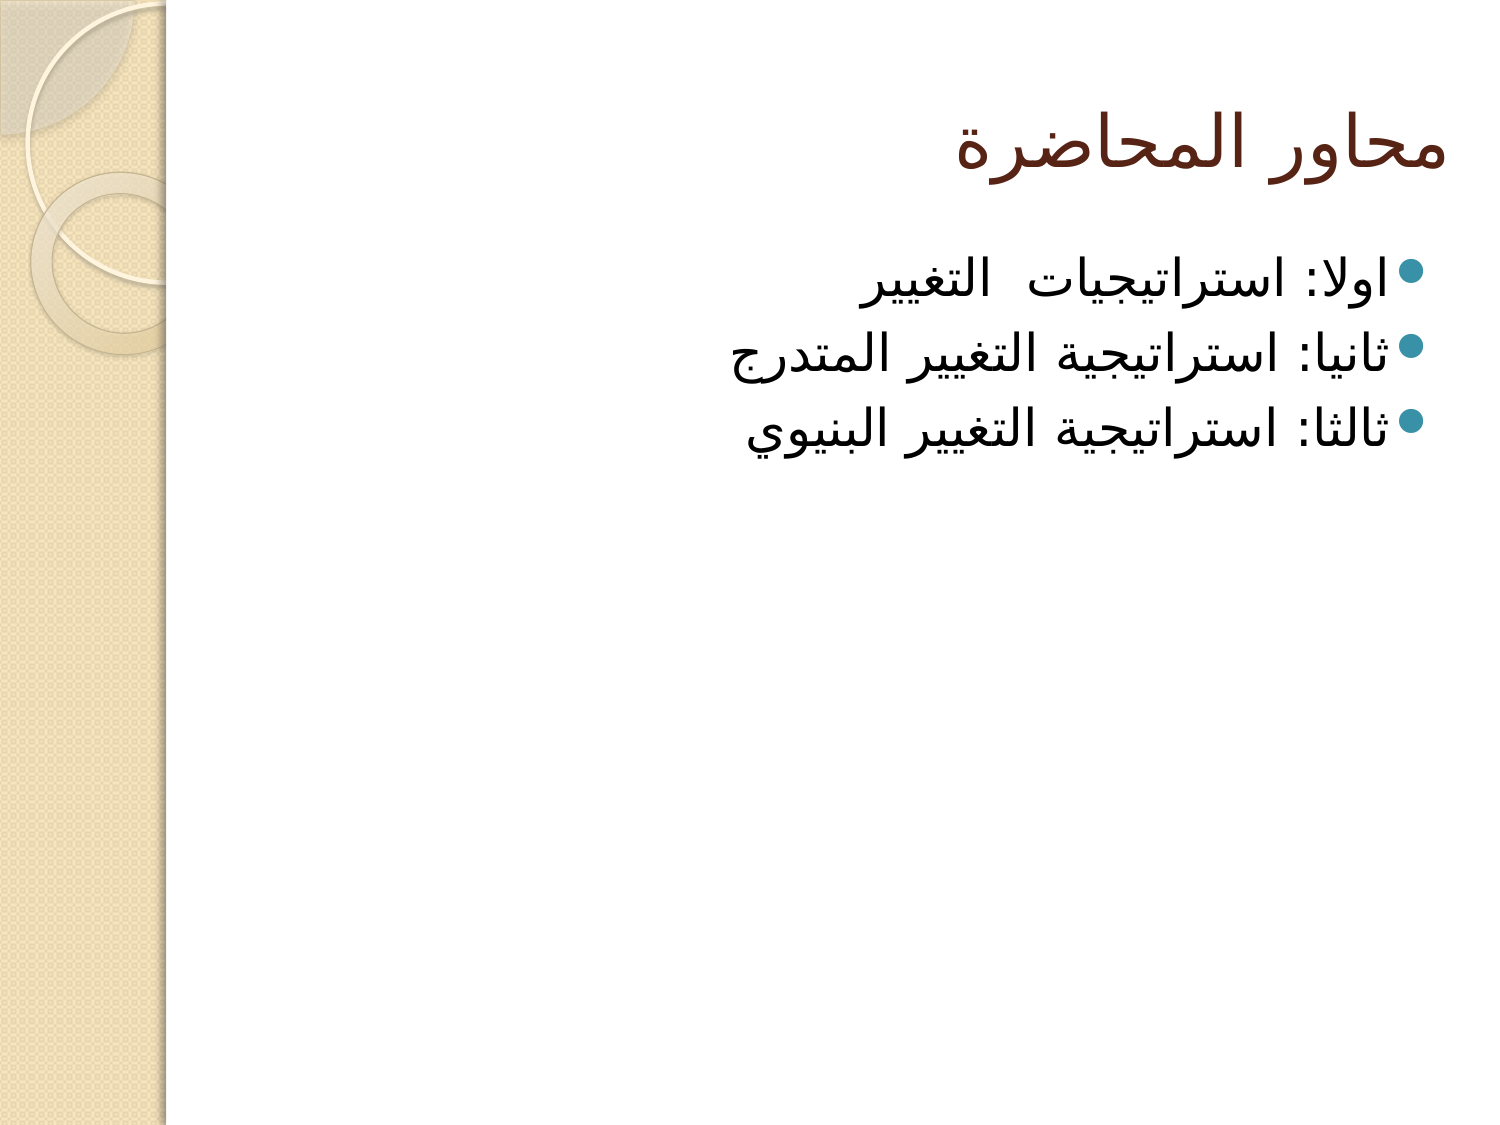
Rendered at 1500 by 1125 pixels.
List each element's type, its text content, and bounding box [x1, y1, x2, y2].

list اولا: استراتيجيات التغيير ثانيا: استراتيجية التغيير المتدرج ثالثا: استراتيجية التغيير البنيوي [235, 237, 1466, 1025]
title محاور المحاضرة [235, 45, 1466, 233]
